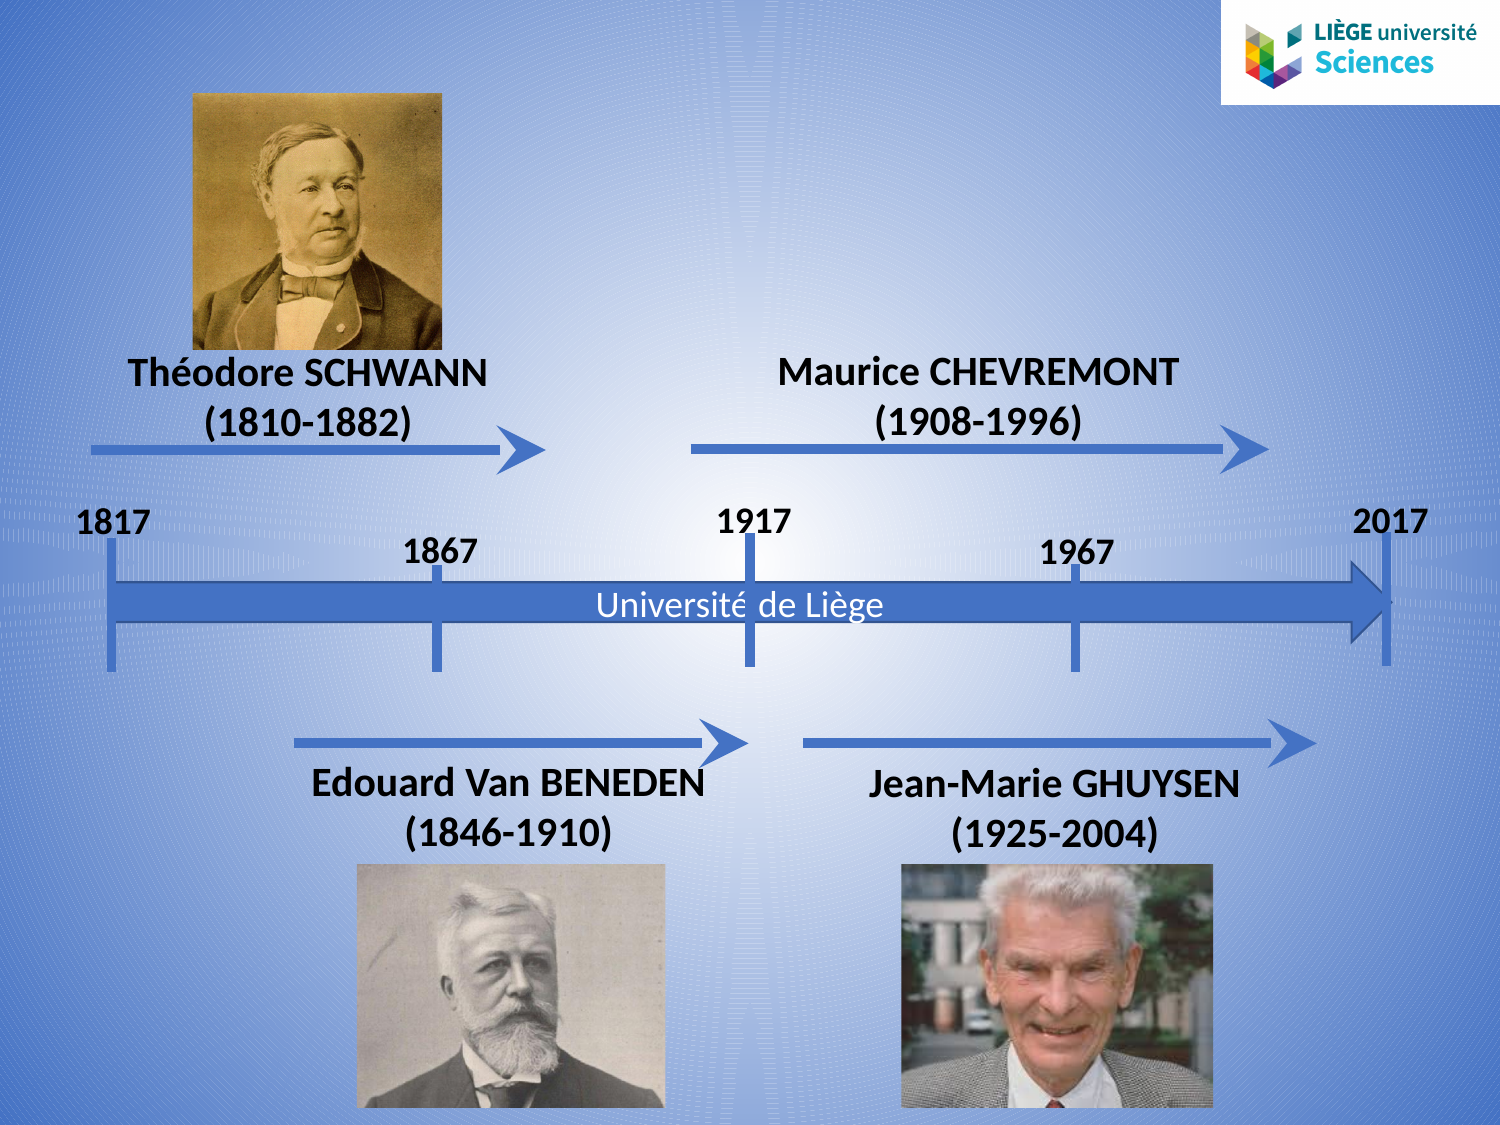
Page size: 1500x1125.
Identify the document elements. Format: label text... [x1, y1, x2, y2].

picture [901, 864, 1214, 1108]
text_box Maurice CHEVREMONT (1908-1996) [762, 336, 1195, 449]
text_box Université de Liège [442, 581, 745, 624]
text_box Edouard Van BENEDEN (1846-1910) [296, 747, 721, 863]
text_box 1917 [701, 489, 807, 549]
text_box Université de Liège [1080, 559, 1382, 645]
text_box Jean-Marie GHUYSEN (1925-2004) [854, 748, 1256, 864]
text_box Université de Liège [755, 581, 1071, 624]
text_box 1817 [60, 489, 167, 550]
text_box Université de Liège [116, 581, 432, 624]
text_box 1867 [387, 518, 493, 579]
text_box 1967 [1024, 519, 1130, 580]
picture [1221, 0, 1500, 105]
text_box 2017 [1337, 488, 1444, 549]
picture [192, 93, 443, 350]
text_box Théodore SCHWANN (1810-1882) [112, 337, 504, 449]
picture [356, 864, 666, 1108]
